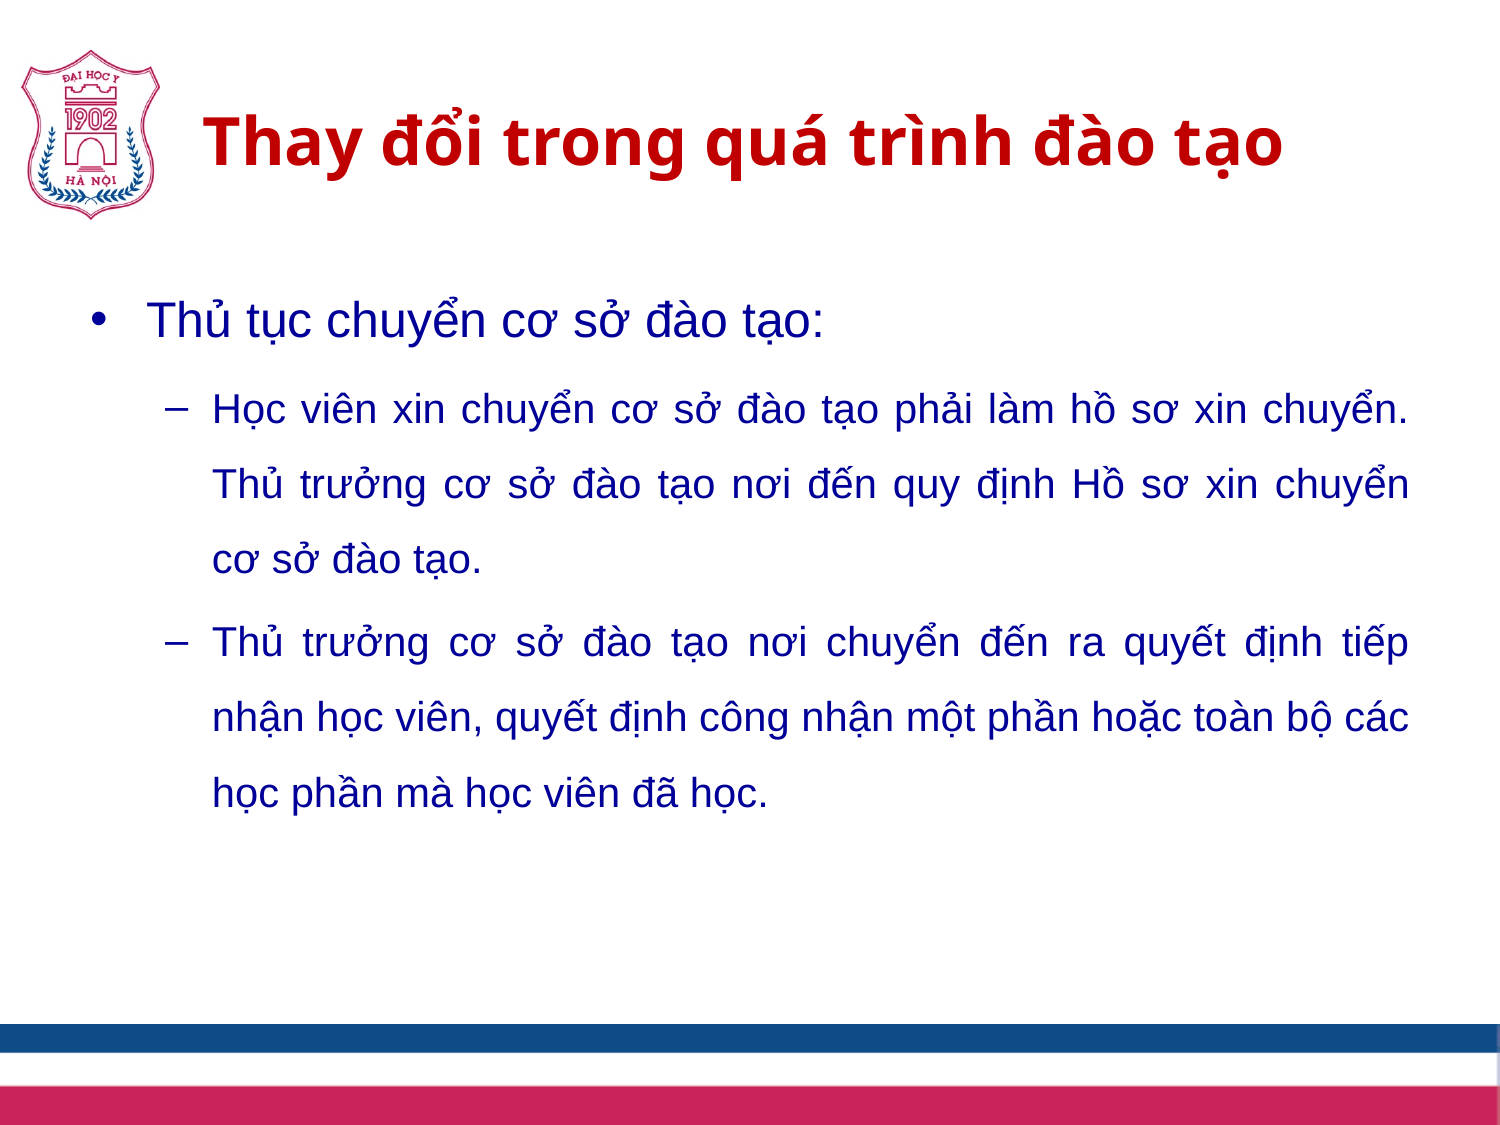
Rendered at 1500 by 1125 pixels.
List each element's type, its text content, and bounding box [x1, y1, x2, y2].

picture [21, 50, 160, 220]
picture [0, 1024, 1500, 1125]
list Thủ tục chuyển cơ sở đào tạo: Học viên xin chuyển cơ sở đào tạo phải làm hồ sơ xin chuyển. Thủ trưởng cơ sở đào tạo nơi đến quy định Hồ sơ xin chuyển cơ sở đào tạo. Thủ trưởng cơ sở đào tạo nơi chuyển đến ra quyết định tiếp nhận học viên, quyết định công nhận một phần hoặc toàn bộ các học phần mà học viên đã học. [75, 262, 1425, 1063]
title Thay đổi trong quá trình đào tạo [187, 45, 1425, 233]
